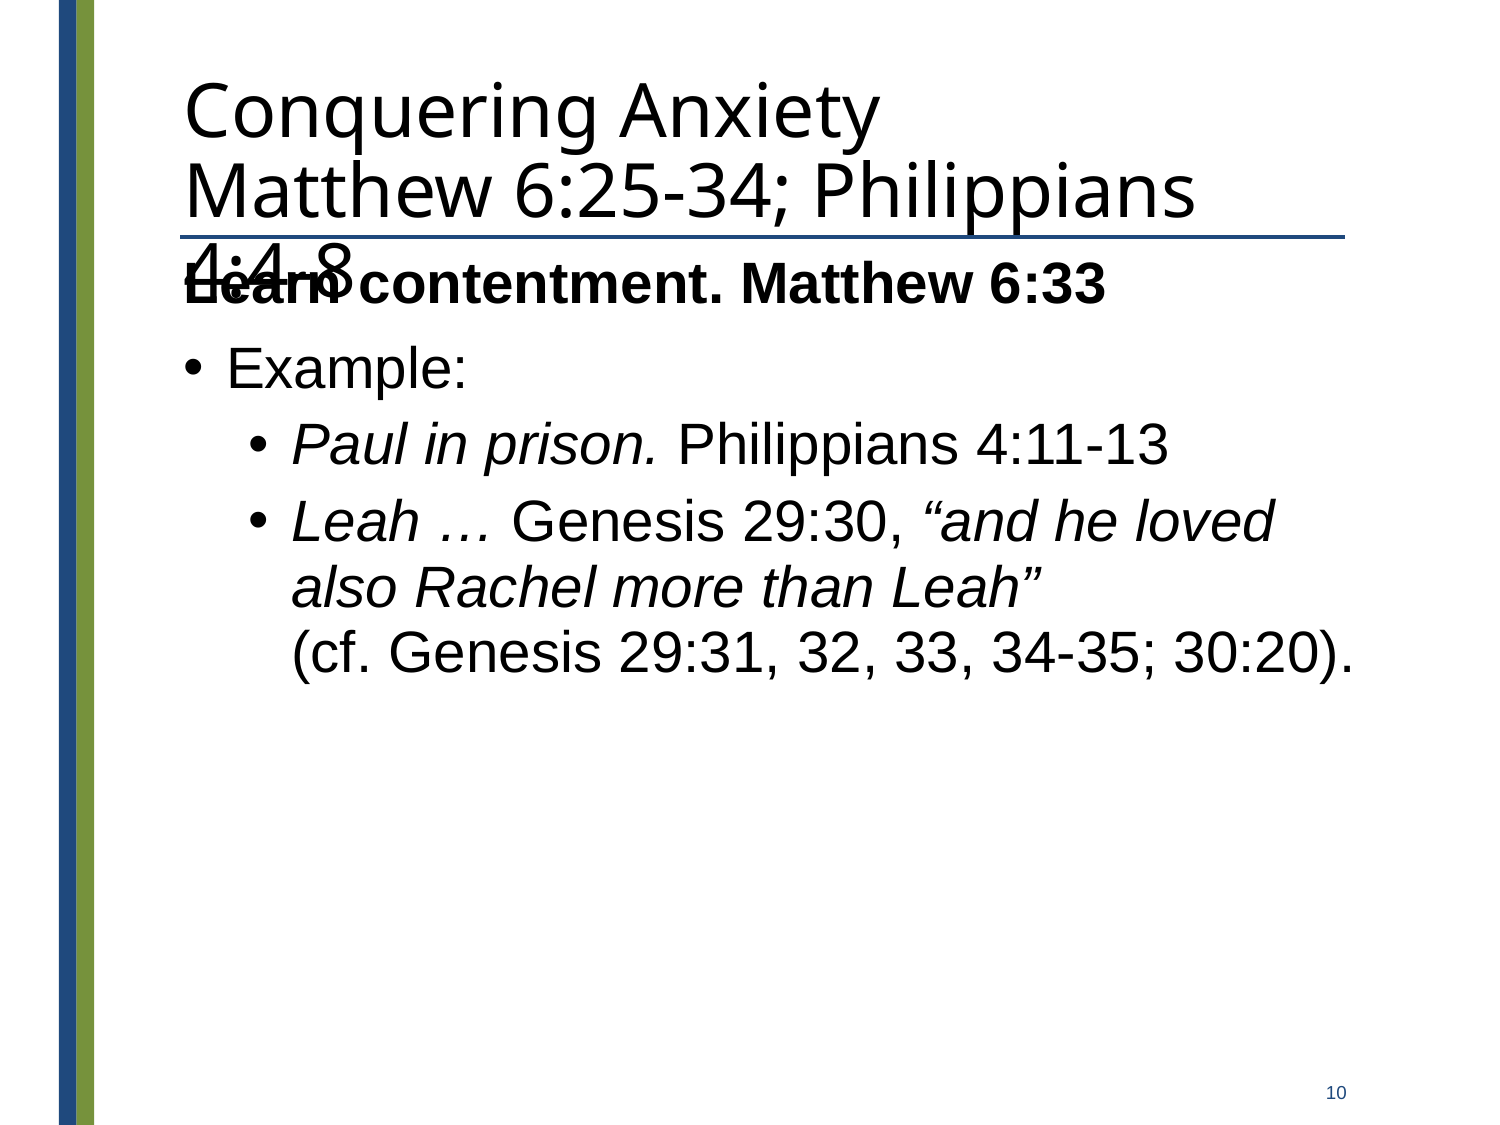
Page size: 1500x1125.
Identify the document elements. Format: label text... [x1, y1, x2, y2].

list Learn contentment. Matthew 6:33 Example: Paul in prison. Philippians 4:11-13 Leah … Genesis 29:30, “and he loved also Rachel more than Leah” (cf. Genesis 29:31, 32, 33, 34-35; 30:20). [168, 243, 1378, 897]
title Conquering Anxiety Matthew 6:25-34; Philippians 4:4-8 [168, 65, 1351, 321]
slide_number 10 [1165, 1058, 1362, 1125]
